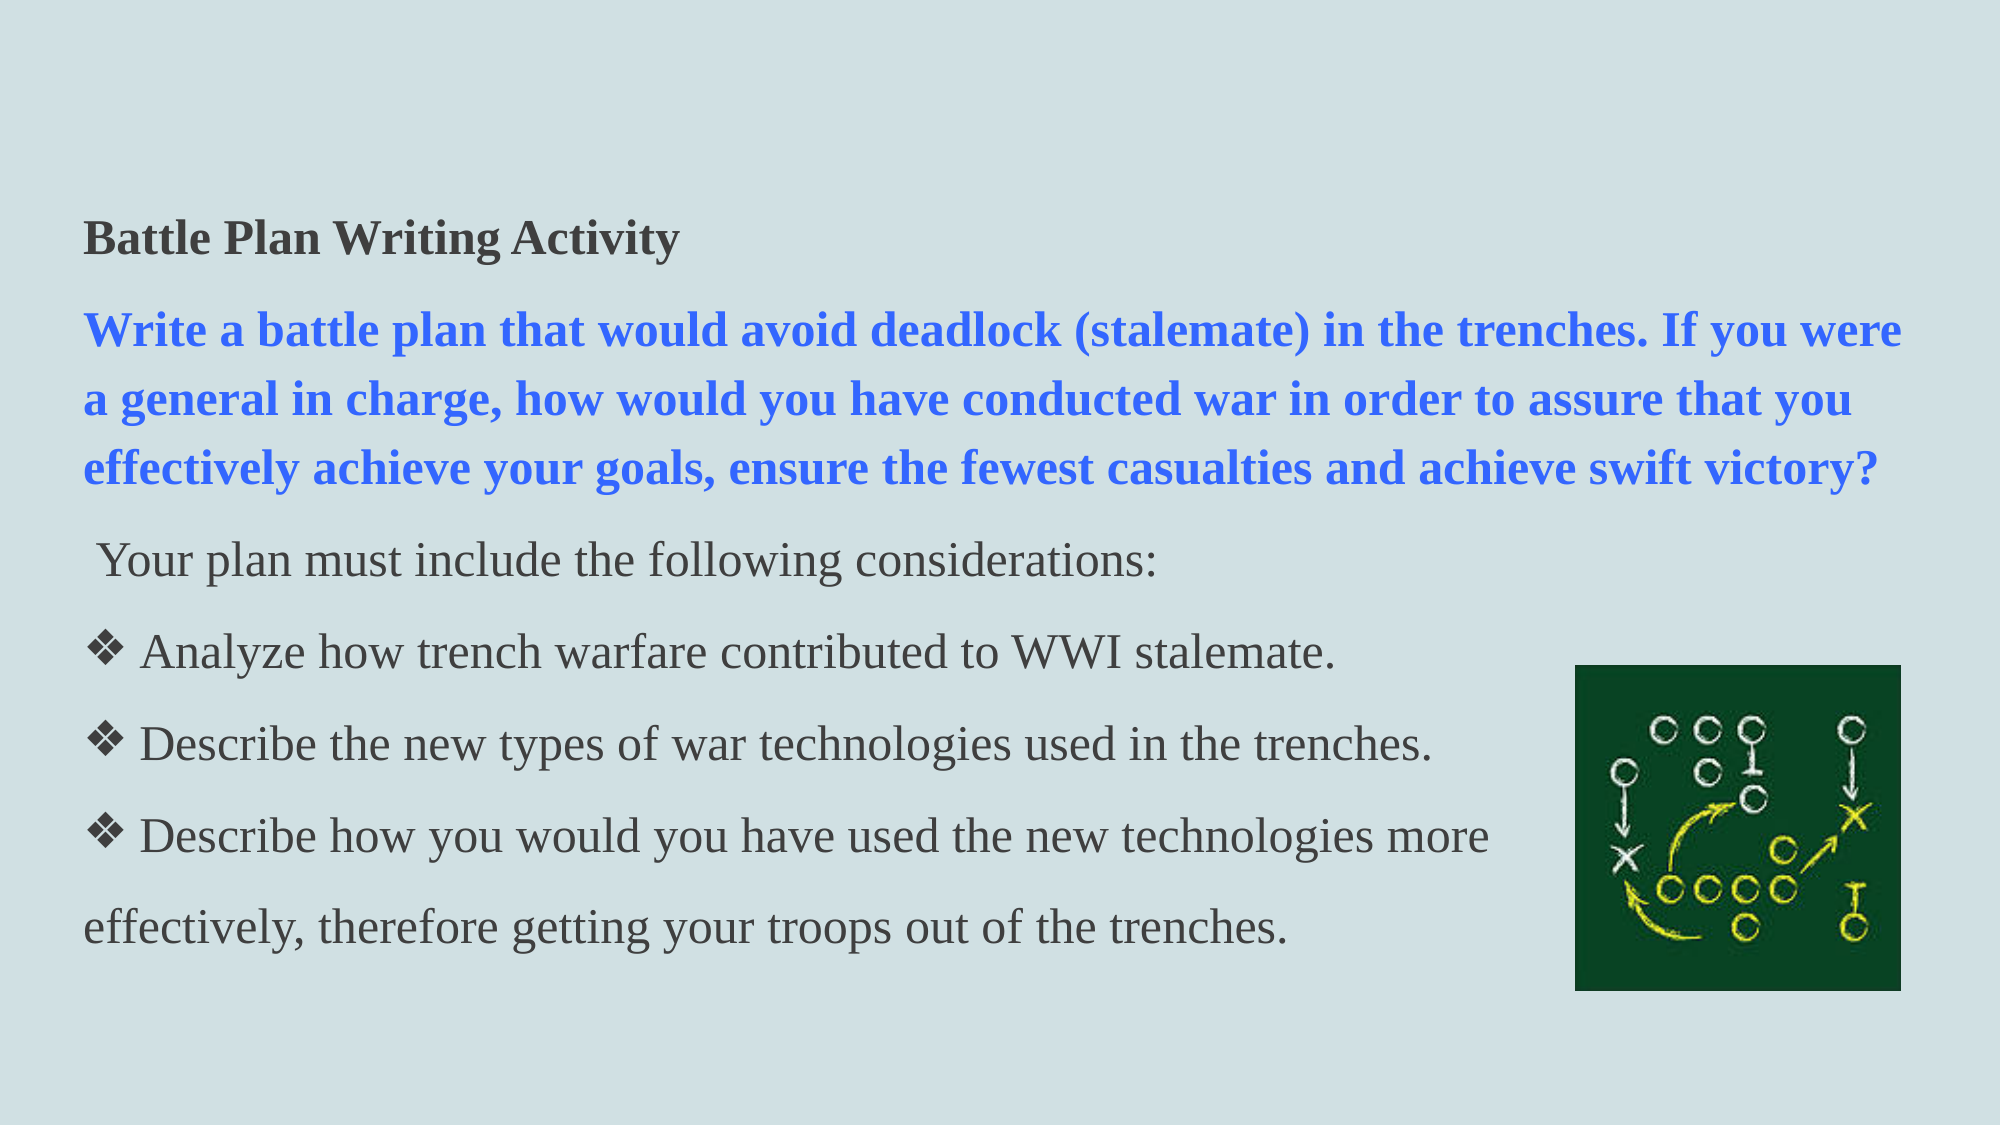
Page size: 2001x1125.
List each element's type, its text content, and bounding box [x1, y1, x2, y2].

list Battle Plan Writing Activity Write a battle plan that would avoid deadlock (stalemate) in the trenches. If you were a general in charge, how would you have conducted war in order to assure that you effectively achieve your goals, ensure the fewest casualties and achieve swift victory? Your plan must include the following considerations: Analyze how trench warfare contributed to WWI stalemate. Describe the new types of war technologies used in the trenches. Describe how you would you have used the new technologies more effectively, therefore getting your troops out of the trenches. [68, 188, 1932, 1000]
picture [1574, 664, 1901, 991]
